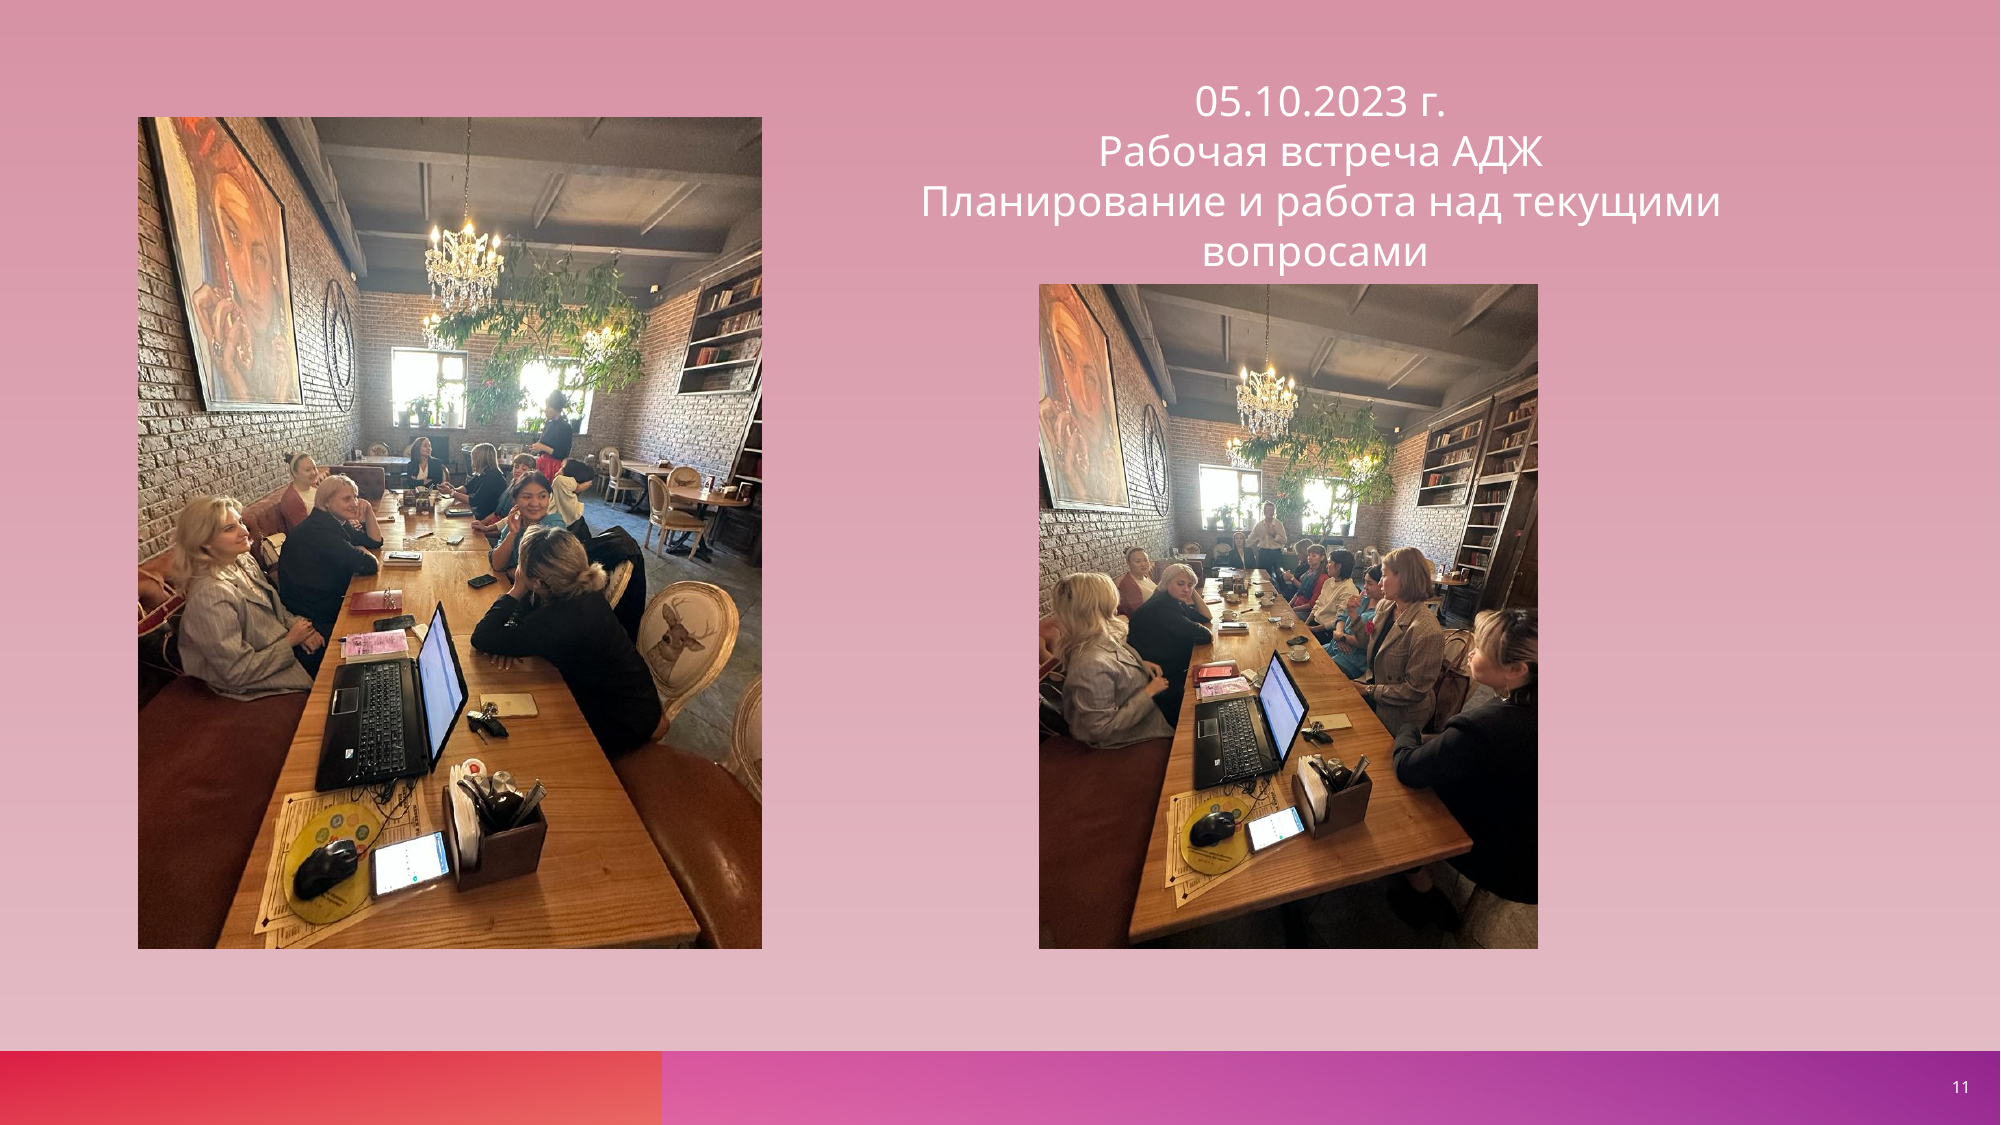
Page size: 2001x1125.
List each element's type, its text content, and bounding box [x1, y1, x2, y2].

picture [138, 117, 762, 949]
slide_number 11 [1913, 1051, 1986, 1125]
picture [1039, 284, 1538, 949]
text_box 05.10.2023 г. Рабочая встреча АДЖ Планирование и работа над текущими вопросами [826, 67, 1816, 283]
